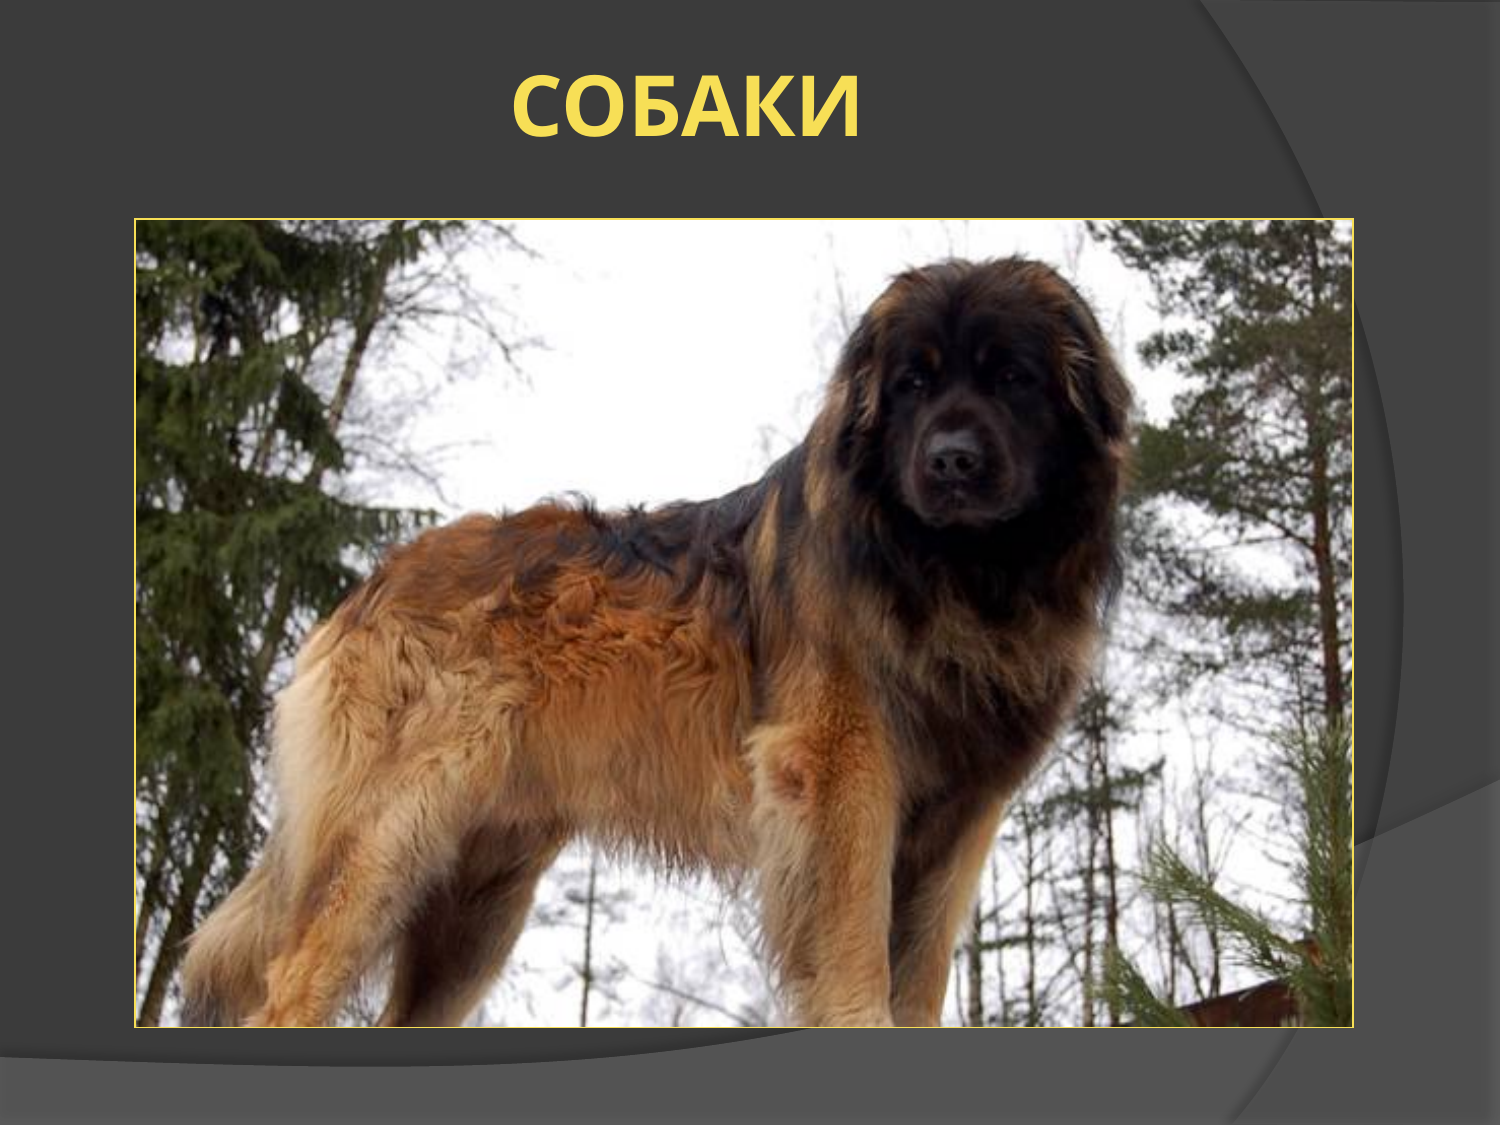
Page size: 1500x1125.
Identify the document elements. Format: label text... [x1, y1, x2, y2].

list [135, 219, 1353, 1028]
title СОБАКИ [75, 45, 1300, 161]
